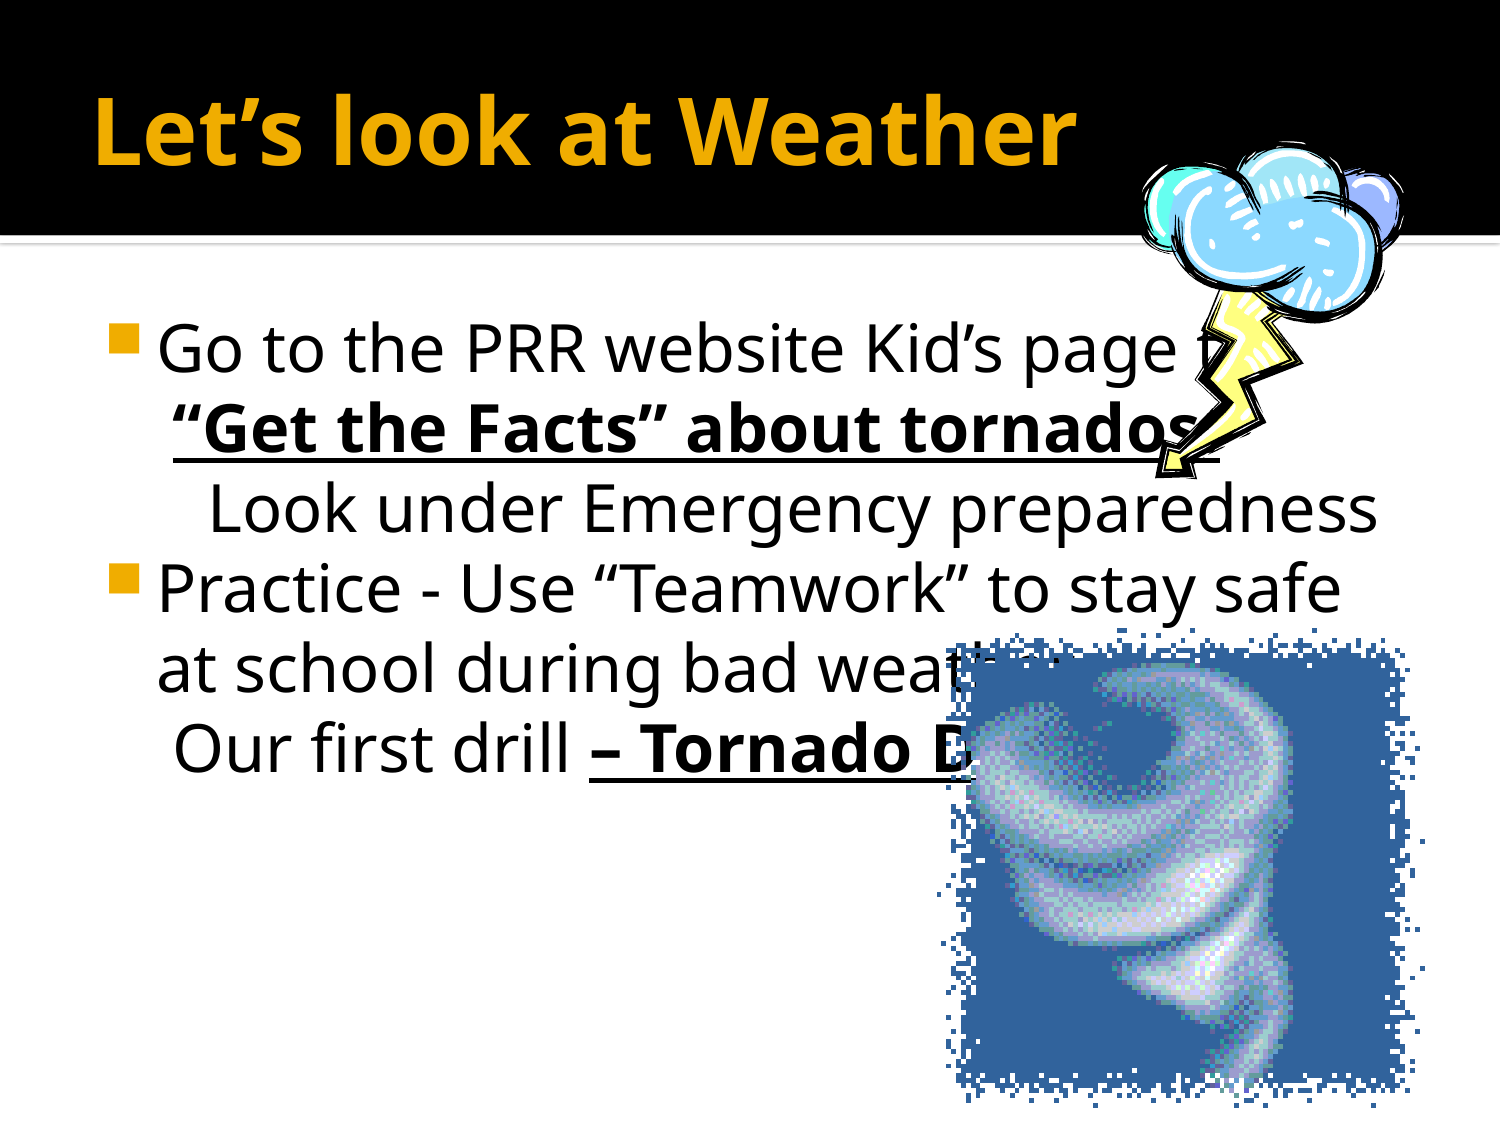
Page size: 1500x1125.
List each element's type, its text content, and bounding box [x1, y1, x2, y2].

picture [1130, 137, 1413, 485]
title Let’s look at Weather [75, 25, 1425, 231]
picture [937, 624, 1425, 1113]
list Go to the PRR website Kid’s page to “Get the Facts” about tornados. Look under Emergency preparedness Practice - Use “Teamwork” to stay safe at school during bad weather. Our first drill – Tornado Drill [75, 291, 1425, 1050]
